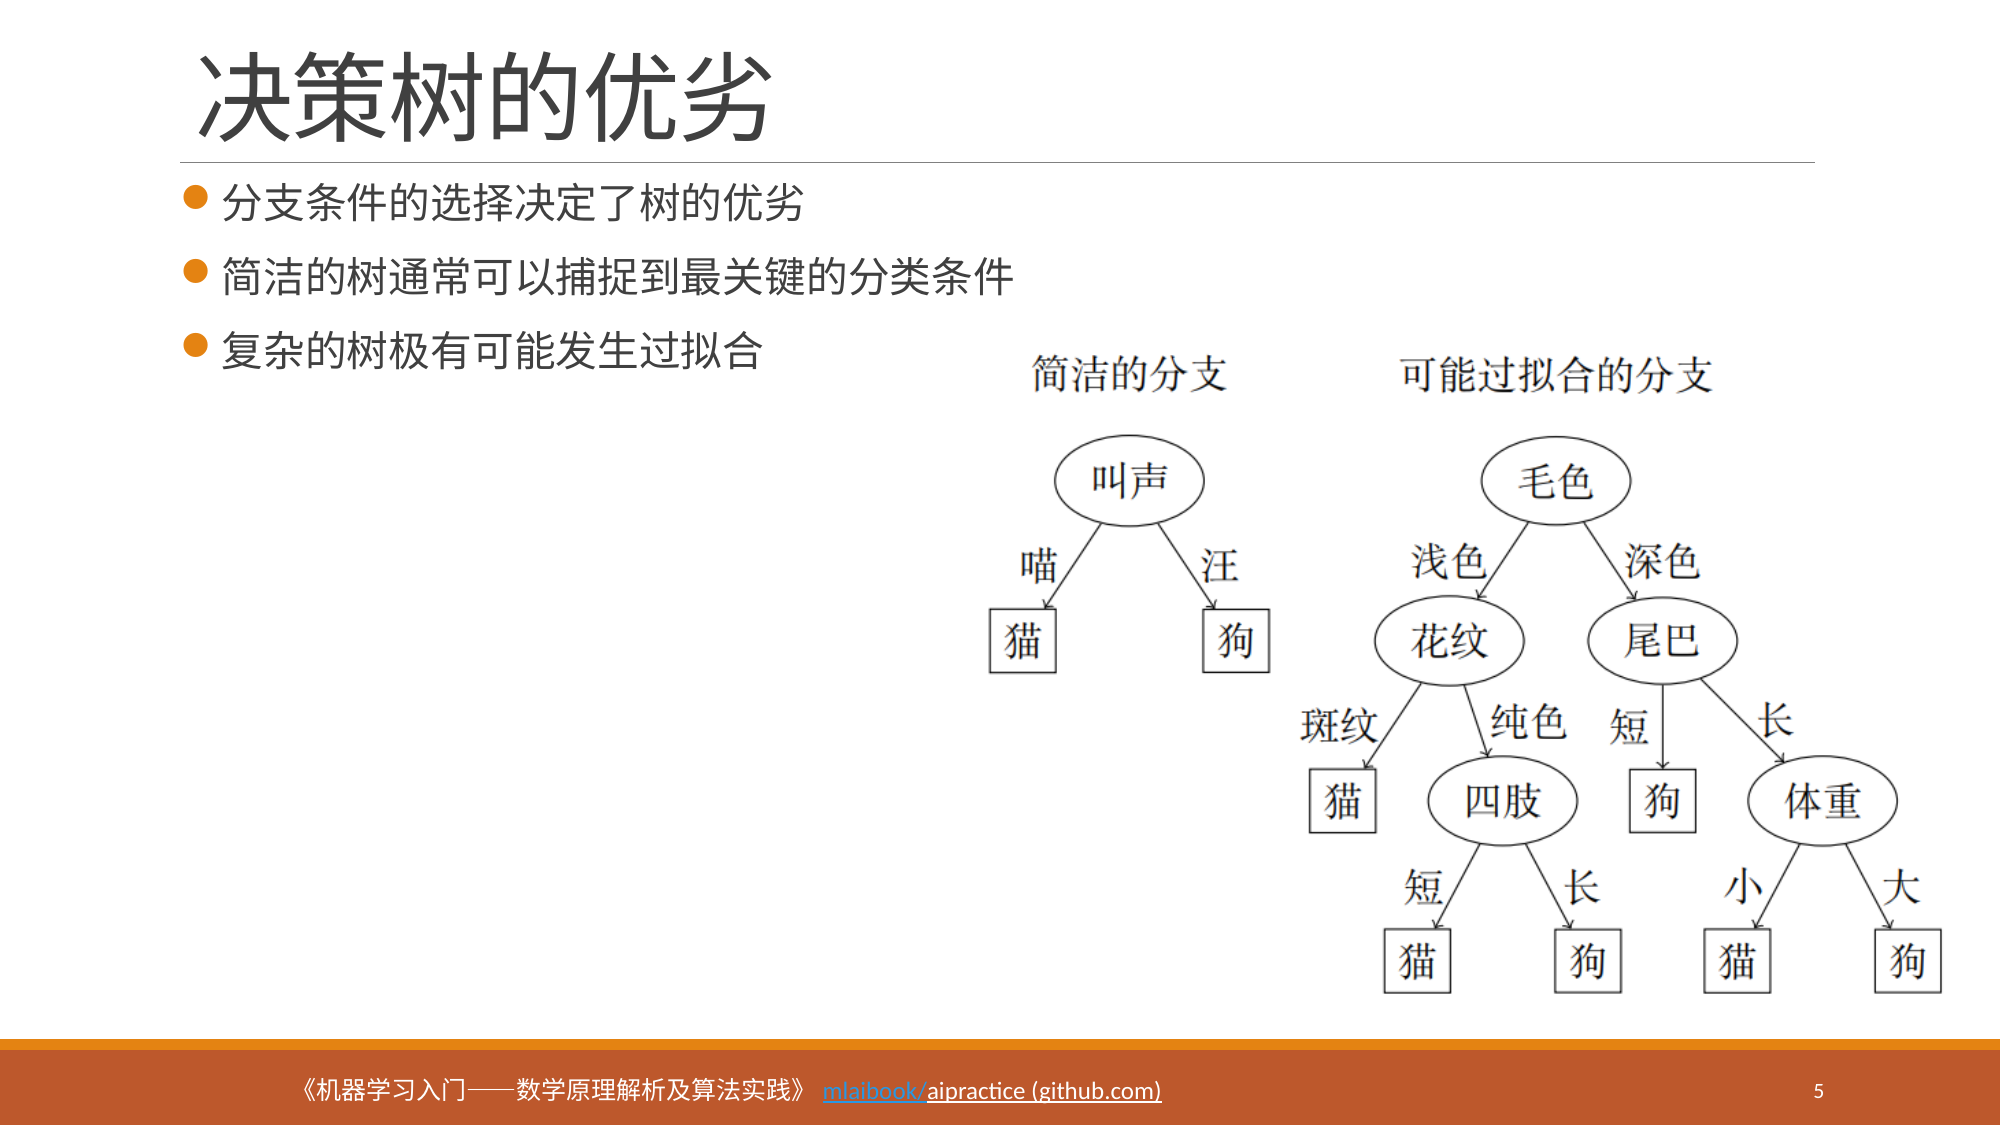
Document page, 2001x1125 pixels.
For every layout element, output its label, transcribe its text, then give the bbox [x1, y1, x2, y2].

title 决策树的优劣 [180, 47, 1830, 162]
list 分支条件的选择决定了树的优劣 简洁的树通常可以捕捉到最关键的分类条件 复杂的树极有可能发生过拟合 [180, 174, 1830, 963]
picture [957, 328, 1961, 1024]
slide_number 5 [1624, 1059, 1840, 1120]
